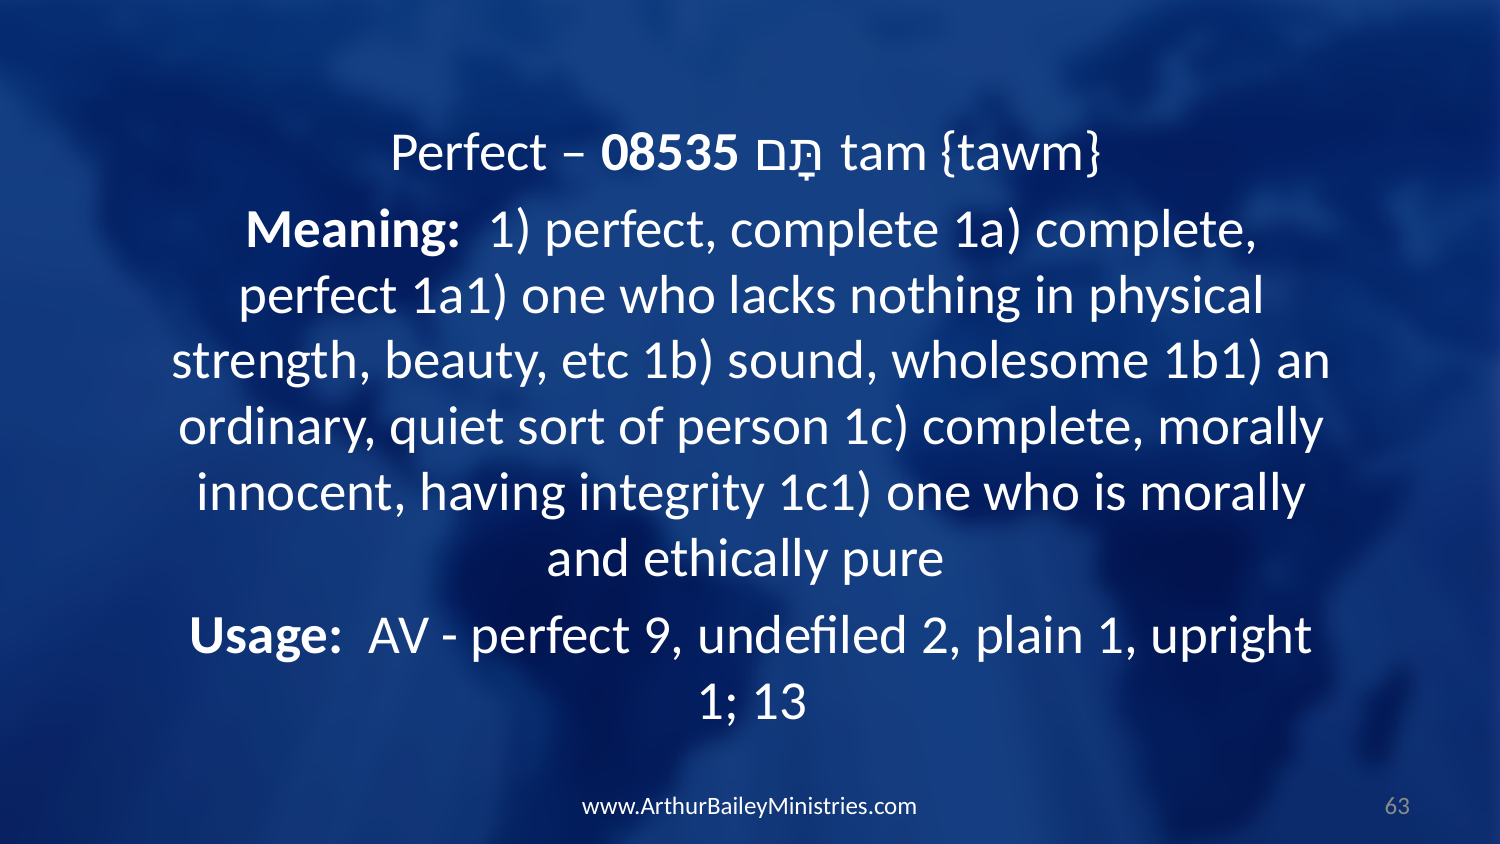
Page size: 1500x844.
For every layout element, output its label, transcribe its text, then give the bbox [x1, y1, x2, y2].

footer www.ArthurBaileyMinistries.com [512, 782, 988, 827]
list Perfect – 08535 תָּם tam {tawm} Meaning: 1) perfect, complete 1a) complete, perfect 1a1) one who lacks nothing in physical strength, beauty, etc 1b) sound, wholesome 1b1) an ordinary, quiet sort of person 1c) complete, morally innocent, having integrity 1c1) one who is morally and ethically pure Usage: AV - perfect 9, undefiled 2, plain 1, upright 1; 13 [151, 107, 1355, 741]
slide_number 63 [1074, 782, 1425, 827]
picture [0, 0, 1500, 844]
